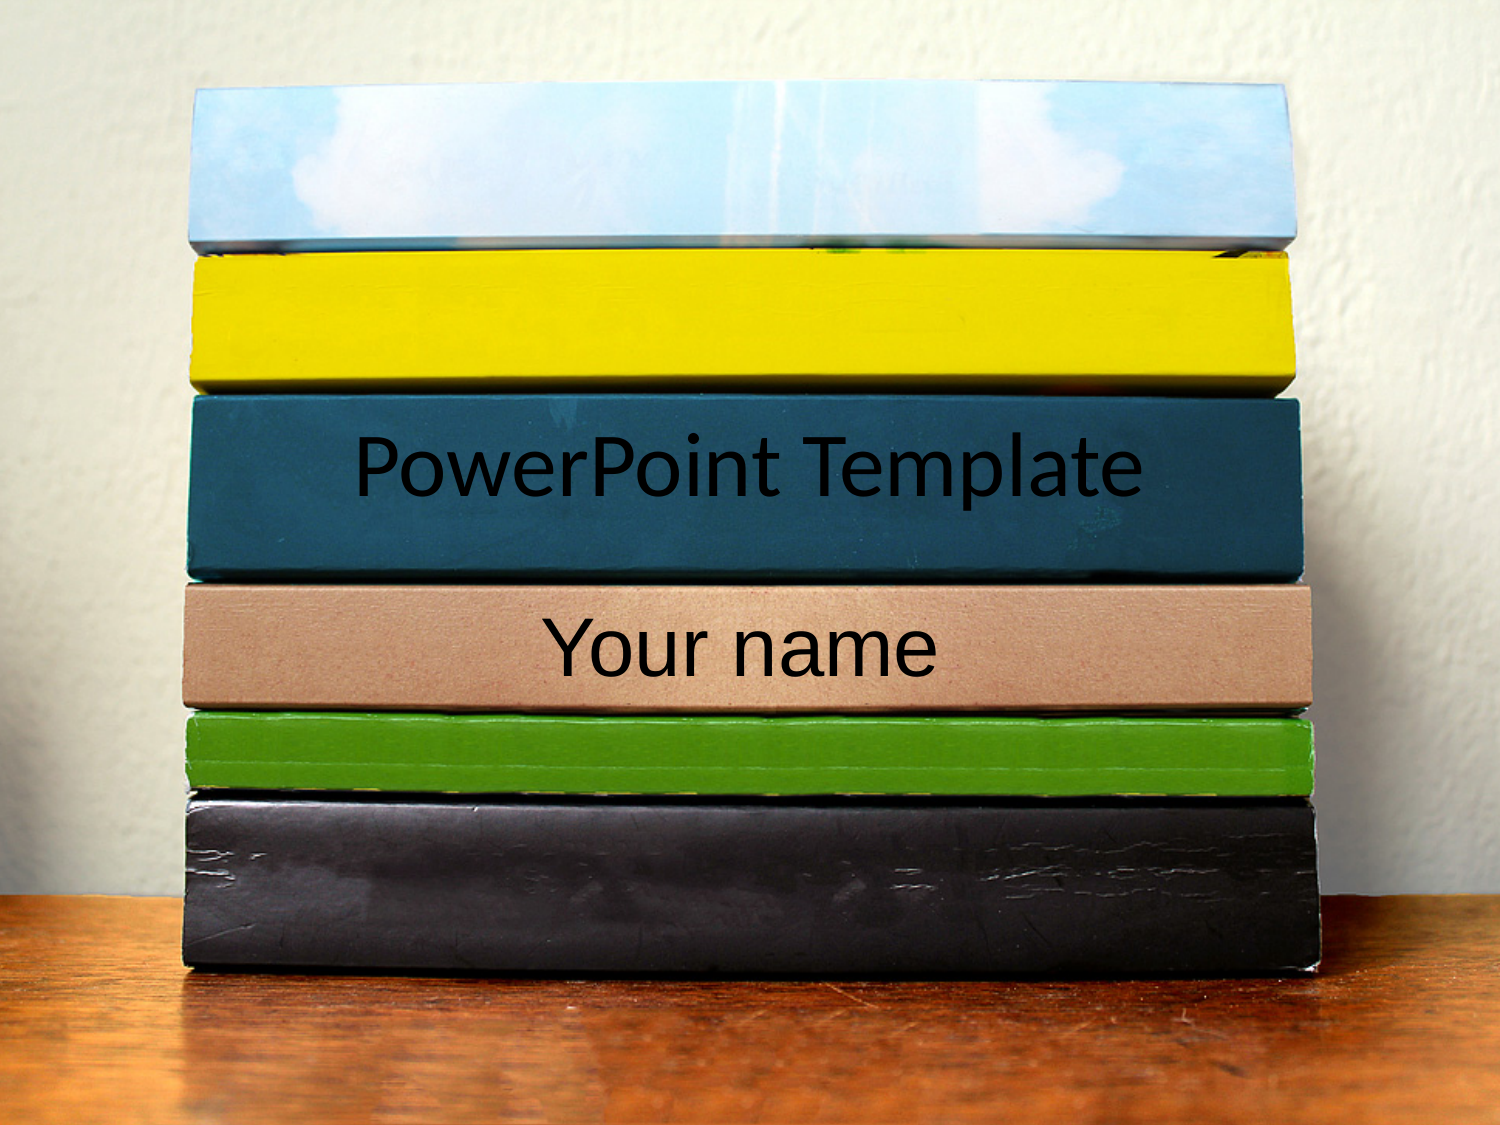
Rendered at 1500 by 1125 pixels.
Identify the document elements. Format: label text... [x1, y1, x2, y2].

title PowerPoint Template [112, 397, 1388, 639]
picture [0, 0, 1500, 1125]
subtitle Your name [230, 586, 1251, 874]
